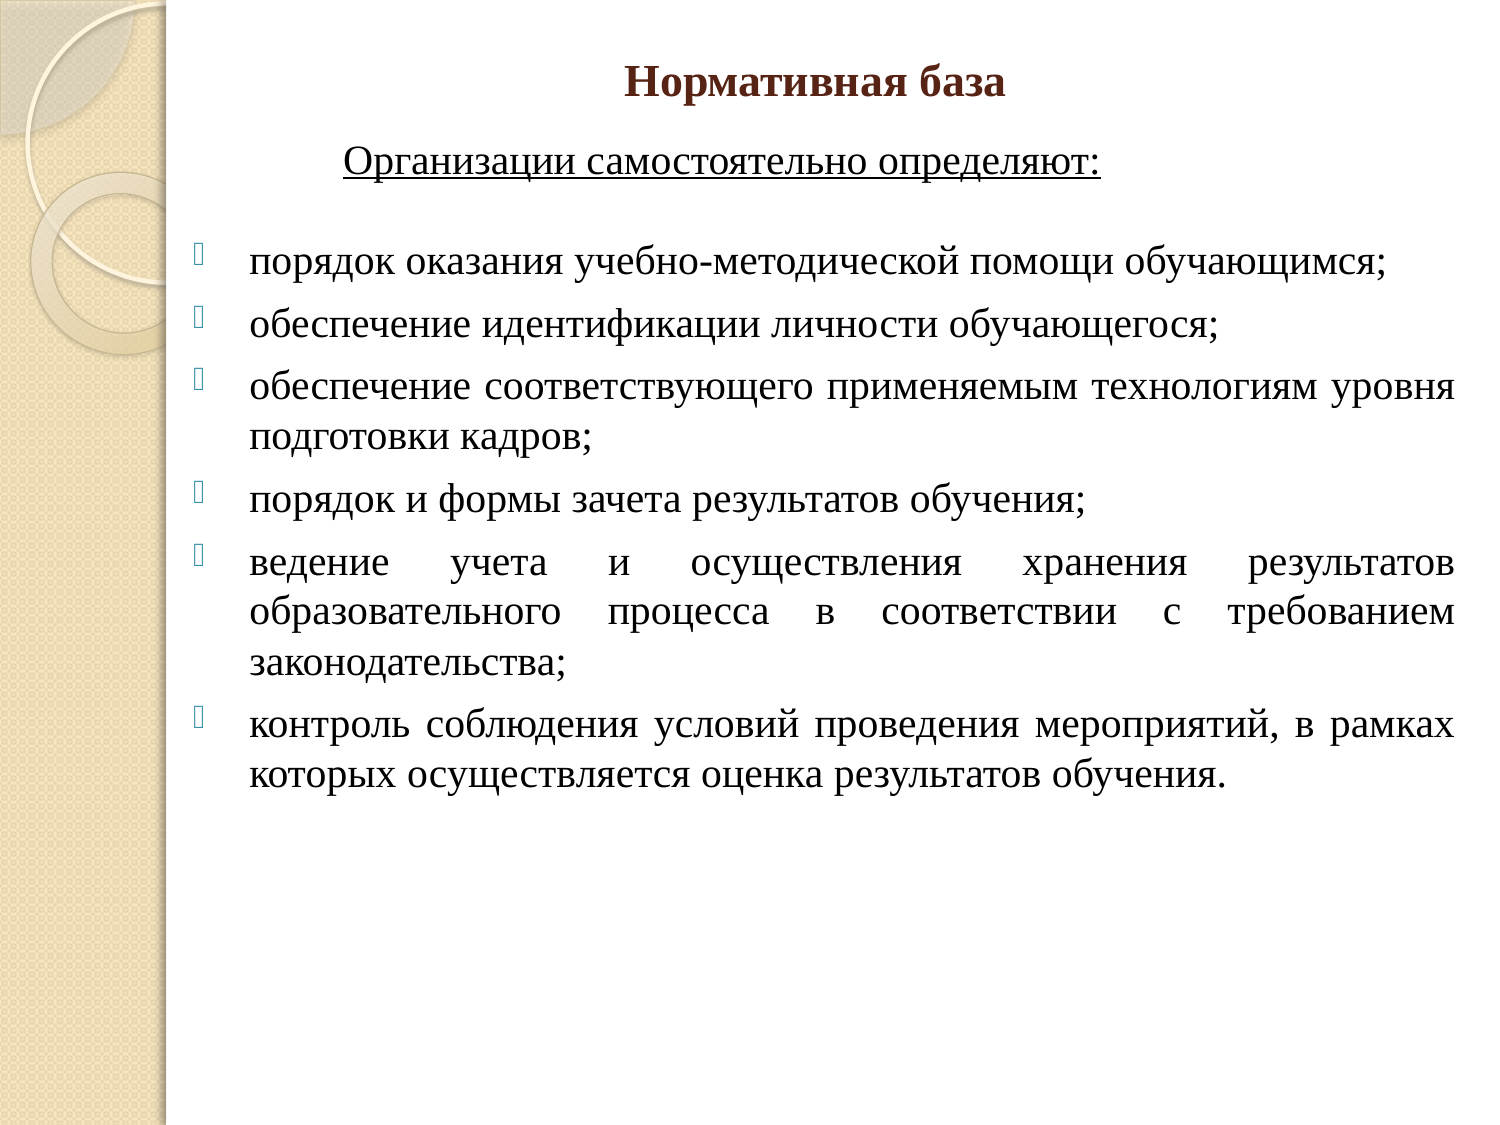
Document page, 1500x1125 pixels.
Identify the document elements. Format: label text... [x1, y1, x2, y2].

list Организации самостоятельно определяют: порядок оказания учебно-методической помощи обучающимся; обеспечение идентификации личности обучающегося; обеспечение соответствующего применяемым технологиям уровня подготовки кадров; порядок и формы зачета результатов обучения; ведение учета и осуществления хранения результатов образовательного процесса в соответствии с требованием законодательства; контроль соблюдения условий проведения мероприятий, в рамках которых осуществляется оценка результатов обучения. [165, 125, 1471, 1094]
title Нормативная база [171, 30, 1473, 126]
